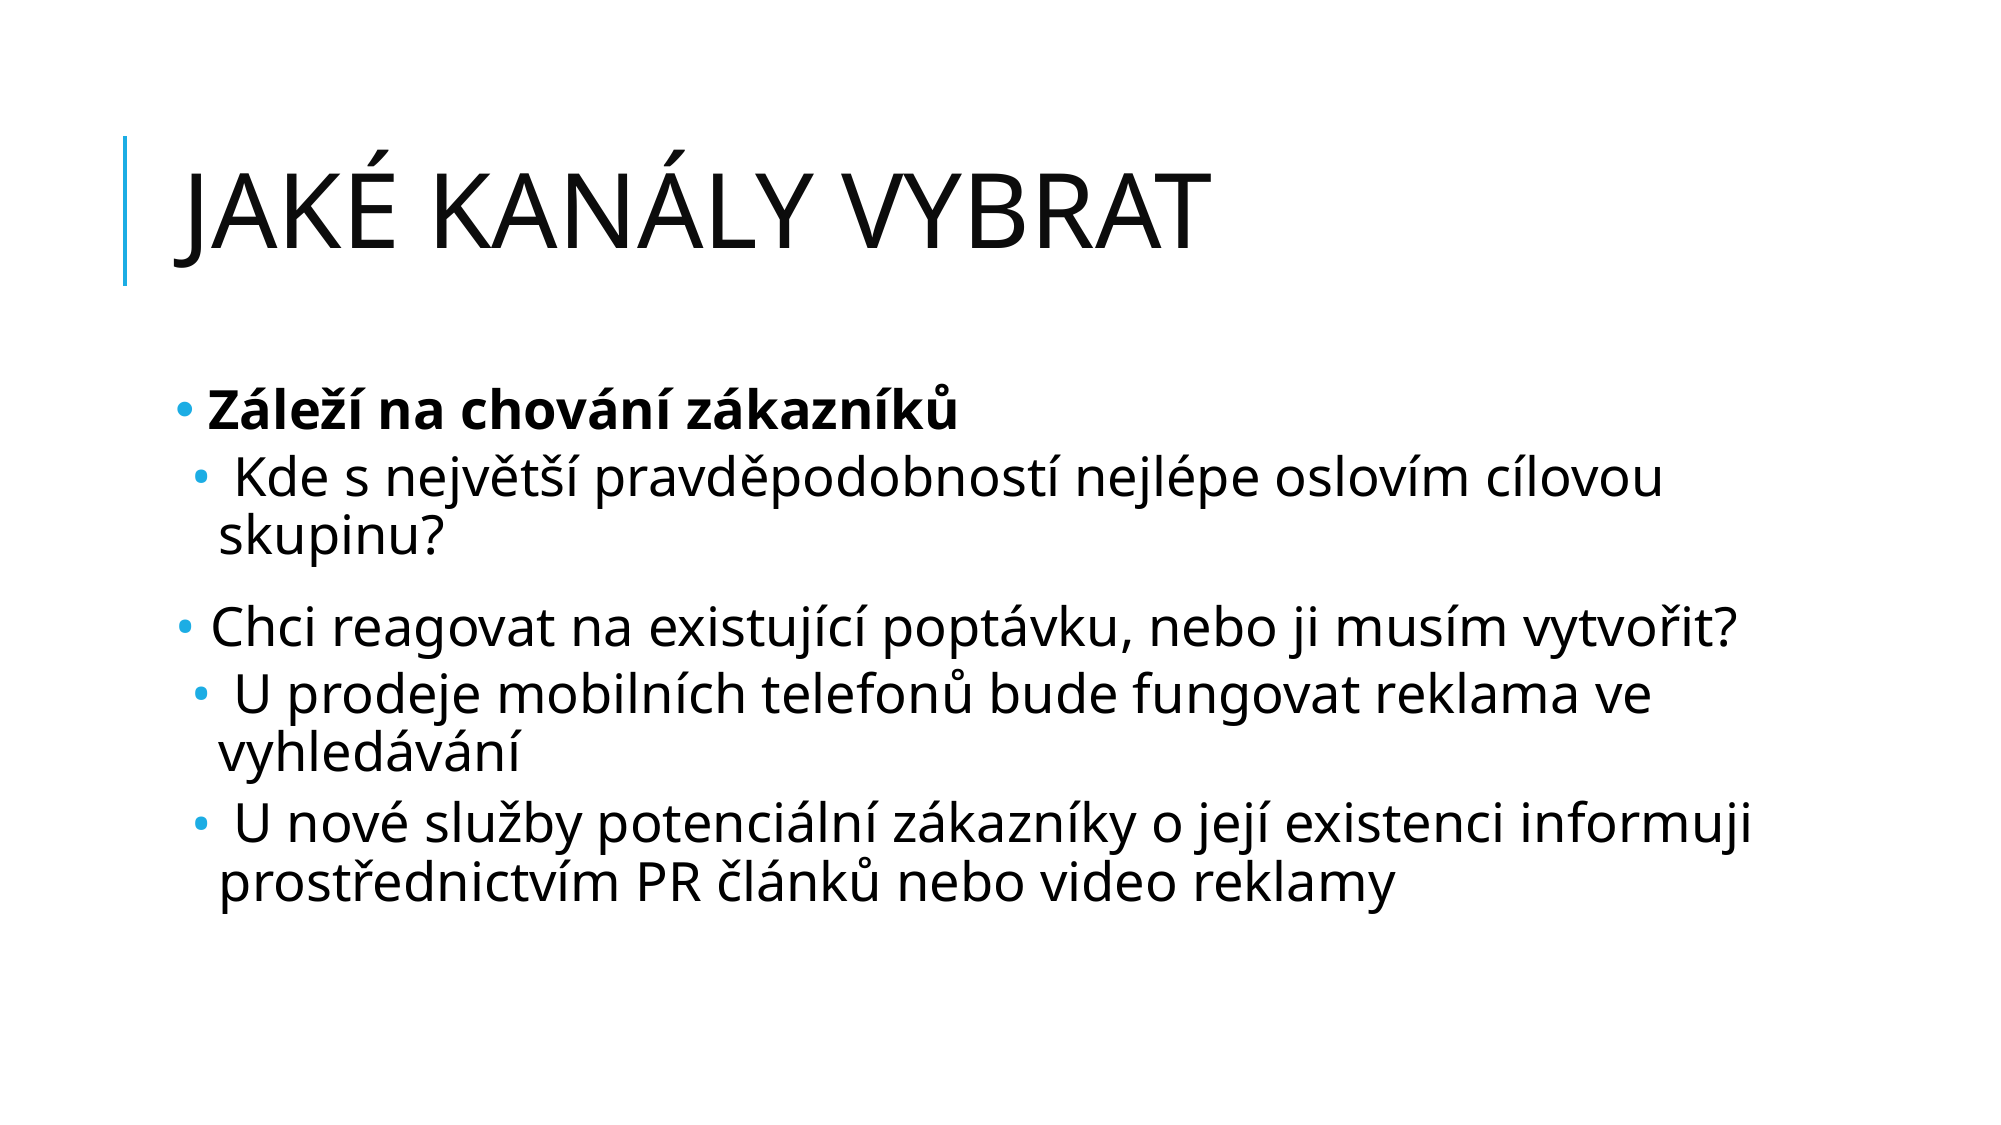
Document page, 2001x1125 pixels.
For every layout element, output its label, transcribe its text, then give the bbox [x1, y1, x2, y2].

list Záleží na chování zákazníků Kde s největší pravděpodobností nejlépe oslovím cílovou skupinu? Chci reagovat na existující poptávku, nebo ji musím vytvořit? U prodeje mobilních telefonů bude fungovat reklama ve vyhledávání U nové služby potenciální zákazníky o její existenci informuji prostřednictvím PR článků nebo video reklamy [168, 375, 1763, 1035]
title JAKÉ KANÁLY VYBRAT [168, 96, 1763, 342]
